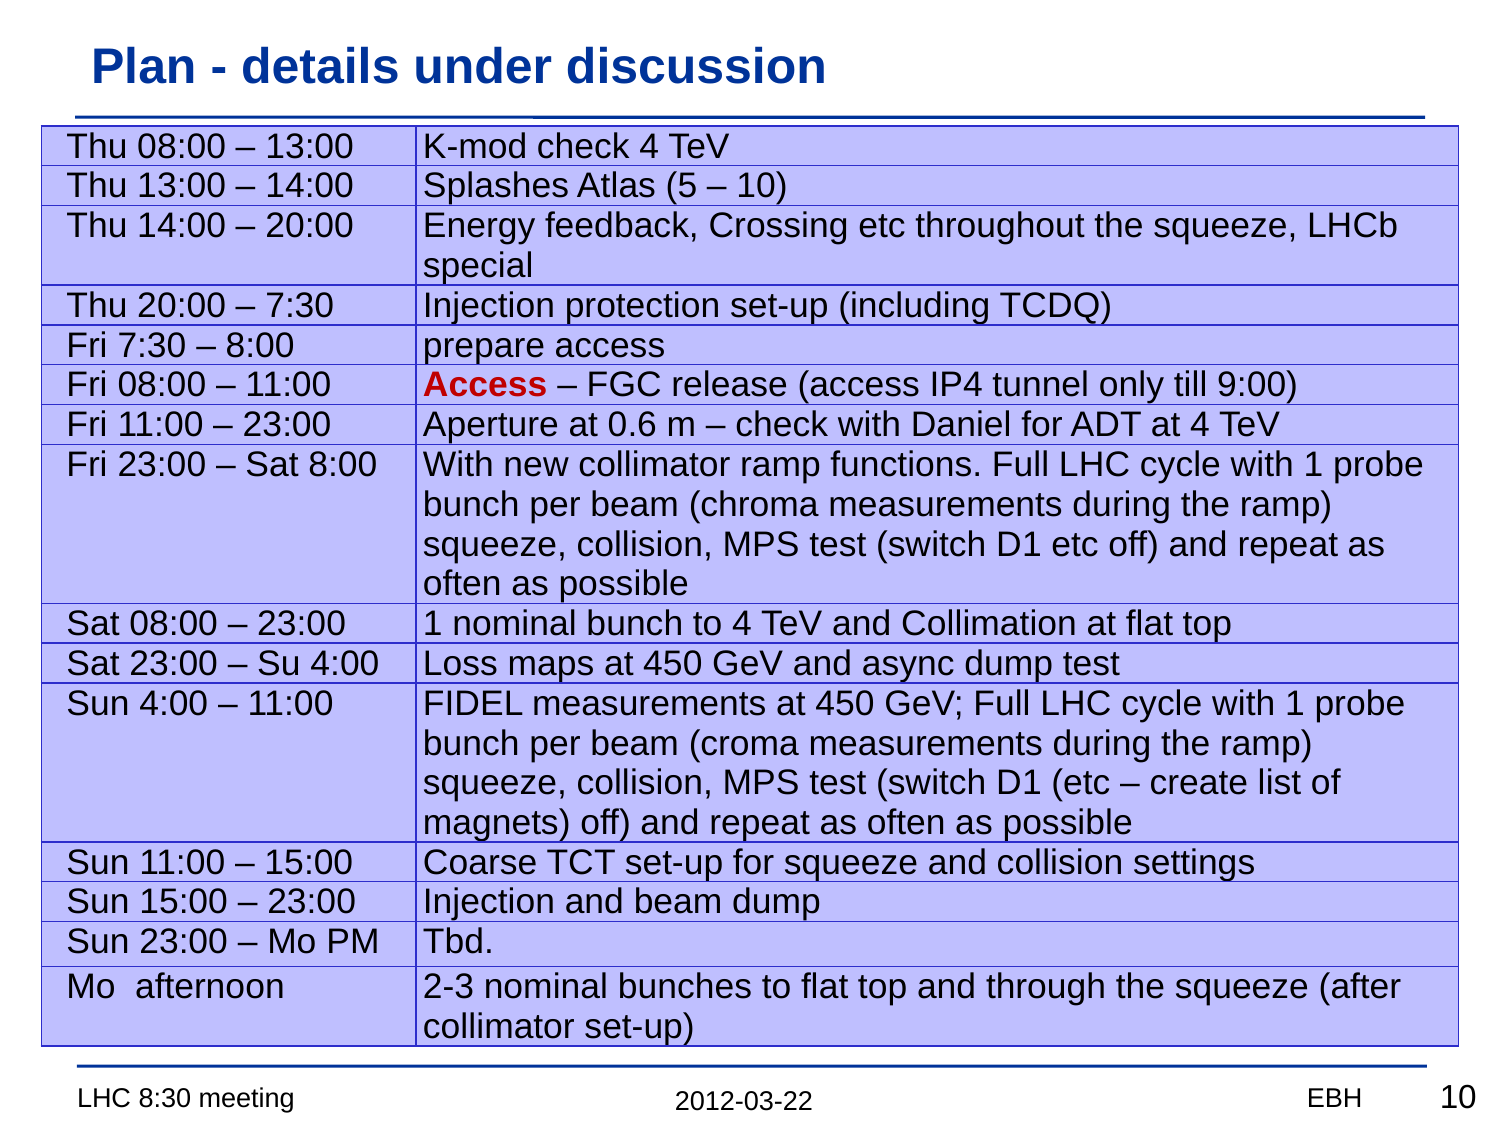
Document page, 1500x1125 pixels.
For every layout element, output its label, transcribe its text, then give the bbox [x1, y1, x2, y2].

table_cell Coarse TCT set-up for squeeze and collision settings [417, 843, 1458, 881]
table_cell Loss maps at 450 GeV and async dump test [417, 644, 1458, 682]
table_cell Injection and beam dump [417, 882, 1458, 921]
table_cell Thu 14:00 – 20:00 [42, 206, 415, 284]
table_cell Thu 20:00 – 7:30 [42, 286, 415, 324]
table_cell Energy feedback, Crossing etc throughout the squeeze, LHCb special [417, 206, 1458, 284]
table_cell Sun 23:00 – Mo PM [42, 922, 415, 966]
table_cell Sat 23:00 – Su 4:00 [42, 644, 415, 682]
table_cell Fri 08:00 – 11:00 [42, 365, 415, 404]
table_cell Mo afternoon [42, 967, 415, 1045]
table_cell Access – FGC release (access IP4 tunnel only till 9:00) [417, 365, 1458, 404]
table_cell Thu 13:00 – 14:00 [42, 166, 415, 205]
table_header K-mod check 4 TeV [417, 127, 1458, 165]
title Plan - details under discussion [75, 12, 1425, 116]
table_cell Injection protection set-up (including TCDQ) [417, 286, 1458, 324]
table_cell Sun 11:00 – 15:00 [42, 843, 415, 881]
table_cell Fri 23:00 – Sat 8:00 [42, 445, 415, 603]
table_cell FIDEL measurements at 450 GeV; Full LHC cycle with 1 probe bunch per beam (croma measurements during the ramp) squeeze, collision, MPS test (switch D1 (etc – create list of magnets) off) and repeat as often as possible [417, 684, 1458, 841]
table_cell Tbd. [417, 922, 1458, 966]
table_cell 1 nominal bunch to 4 TeV and Collimation at flat top [417, 604, 1458, 642]
table_cell Sun 4:00 – 11:00 [42, 684, 415, 841]
table_cell Aperture at 0.6 m – check with Daniel for ADT at 4 TeV [417, 405, 1458, 444]
table_cell Sat 08:00 – 23:00 [42, 604, 415, 642]
table_header Thu 08:00 – 13:00 [42, 127, 415, 165]
table_cell 2-3 nominal bunches to flat top and through the squeeze (after collimator set-up) [417, 967, 1458, 1045]
table_cell prepare access [417, 326, 1458, 364]
table_cell With new collimator ramp functions. Full LHC cycle with 1 probe bunch per beam (chroma measurements during the ramp) squeeze, collision, MPS test (switch D1 etc off) and repeat as often as possible [417, 445, 1458, 603]
table_cell Fri 7:30 – 8:00 [42, 326, 415, 364]
table_cell Splashes Atlas (5 – 10) [417, 166, 1458, 205]
table_cell Fri 11:00 – 23:00 [42, 405, 415, 444]
table_cell Sun 15:00 – 23:00 [42, 882, 415, 921]
